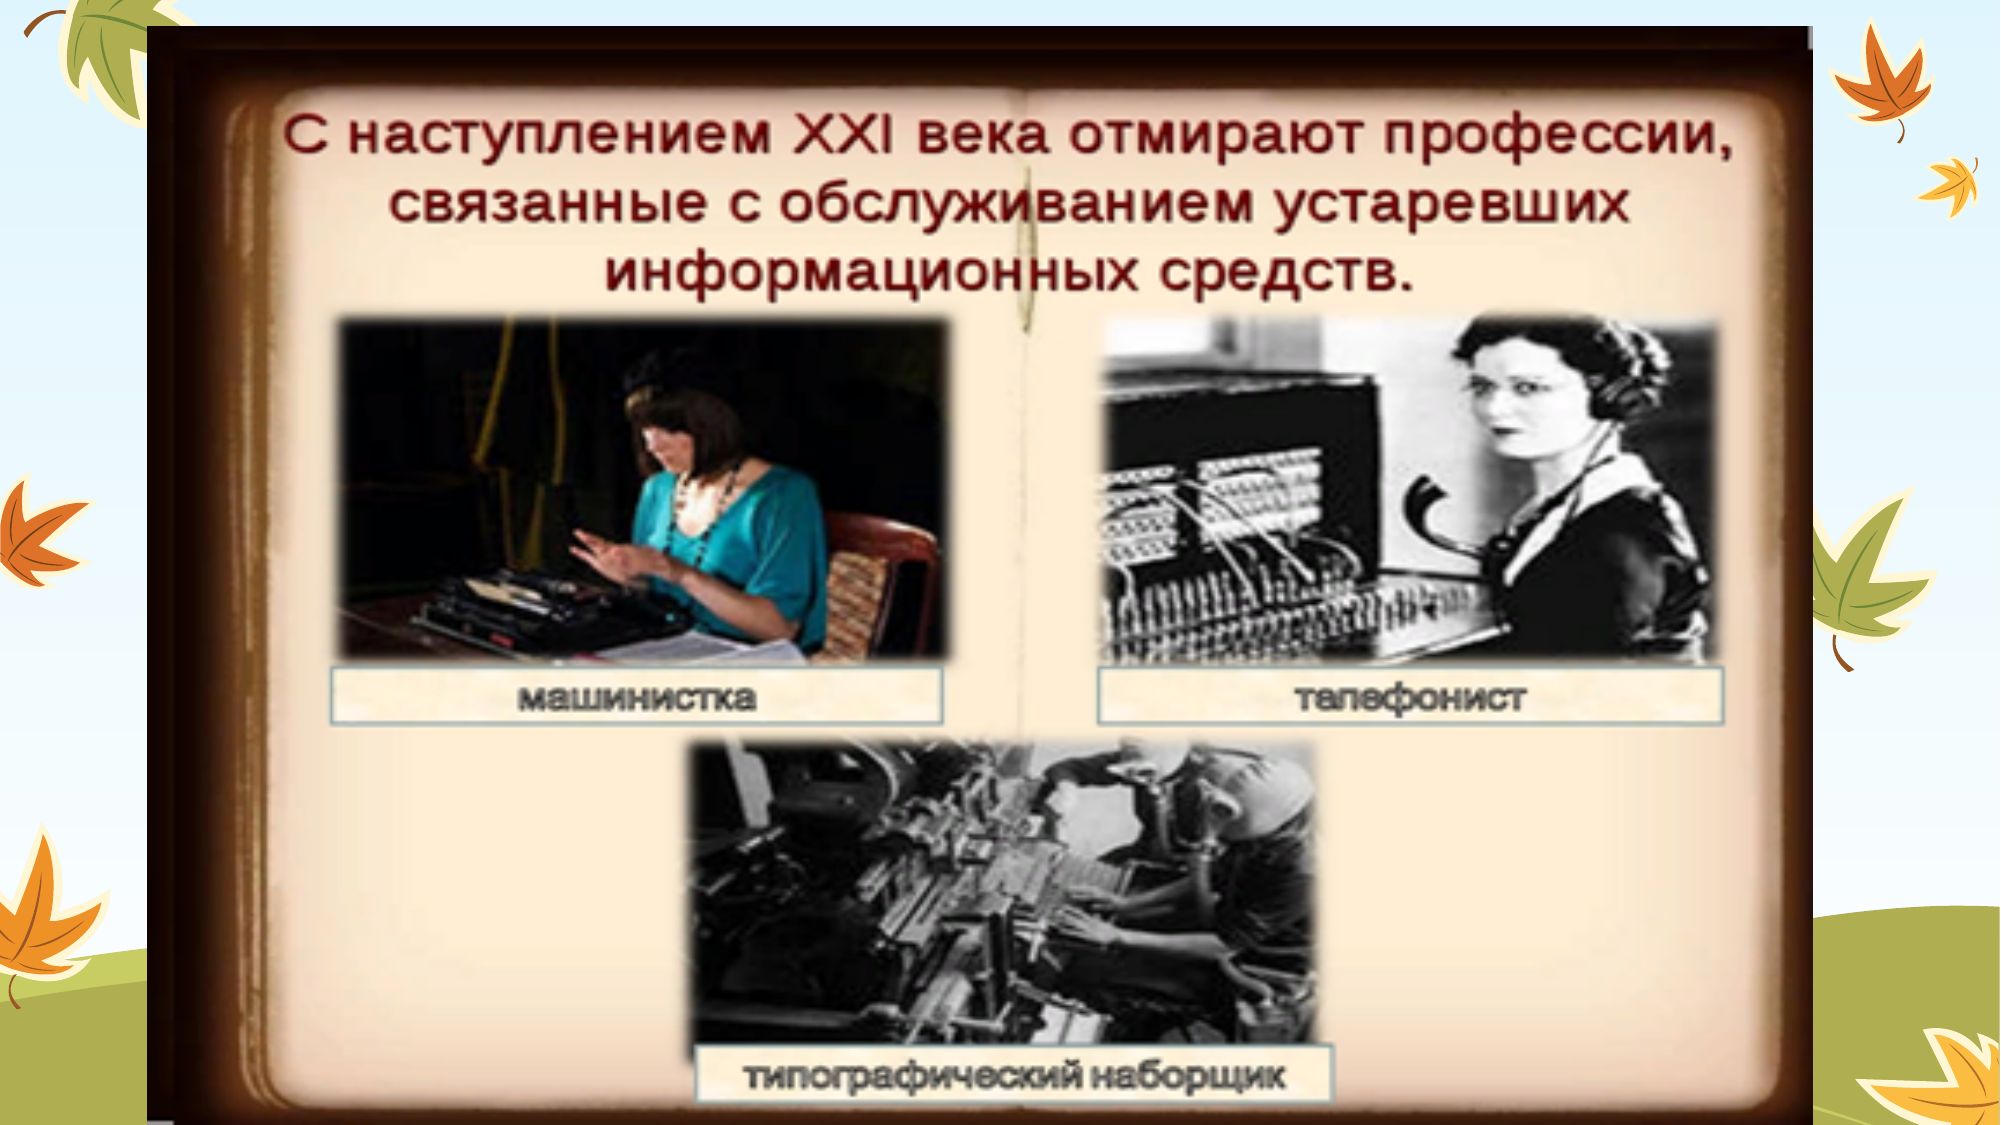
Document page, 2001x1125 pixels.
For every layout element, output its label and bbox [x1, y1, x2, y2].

picture [147, 26, 1813, 1125]
